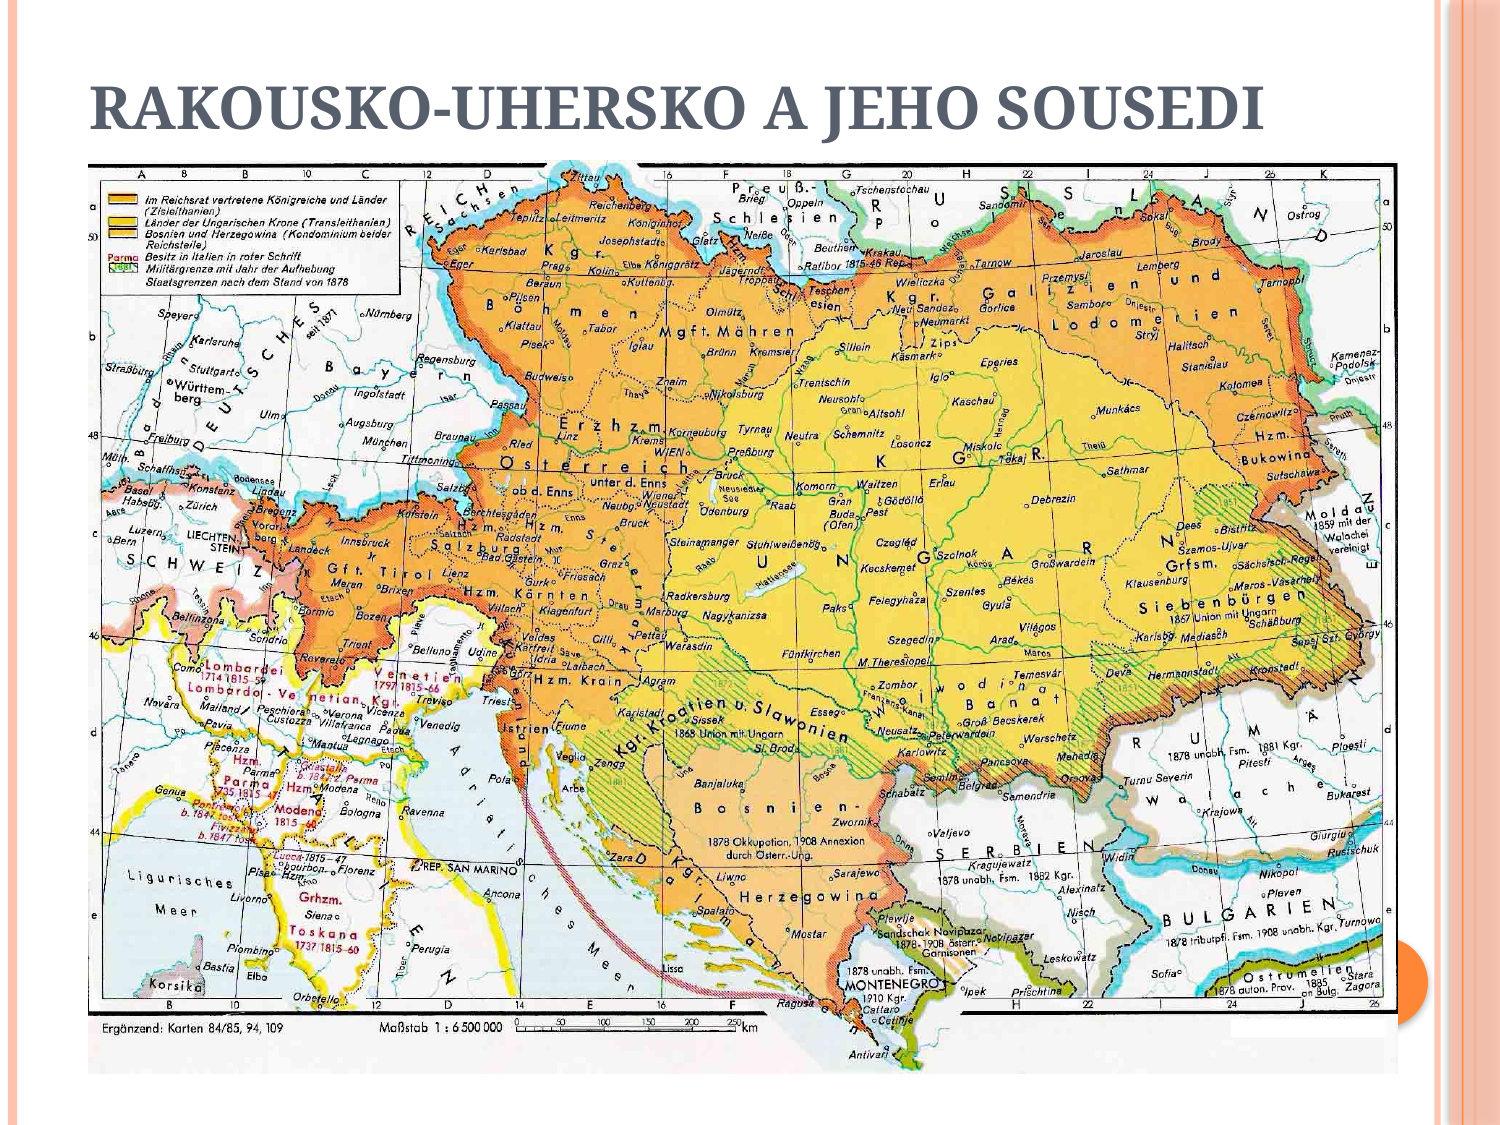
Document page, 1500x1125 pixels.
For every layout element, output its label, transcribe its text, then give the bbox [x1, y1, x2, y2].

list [87, 160, 1398, 1075]
title Rakousko-Uhersko a jeho sousedi [75, 45, 1300, 149]
